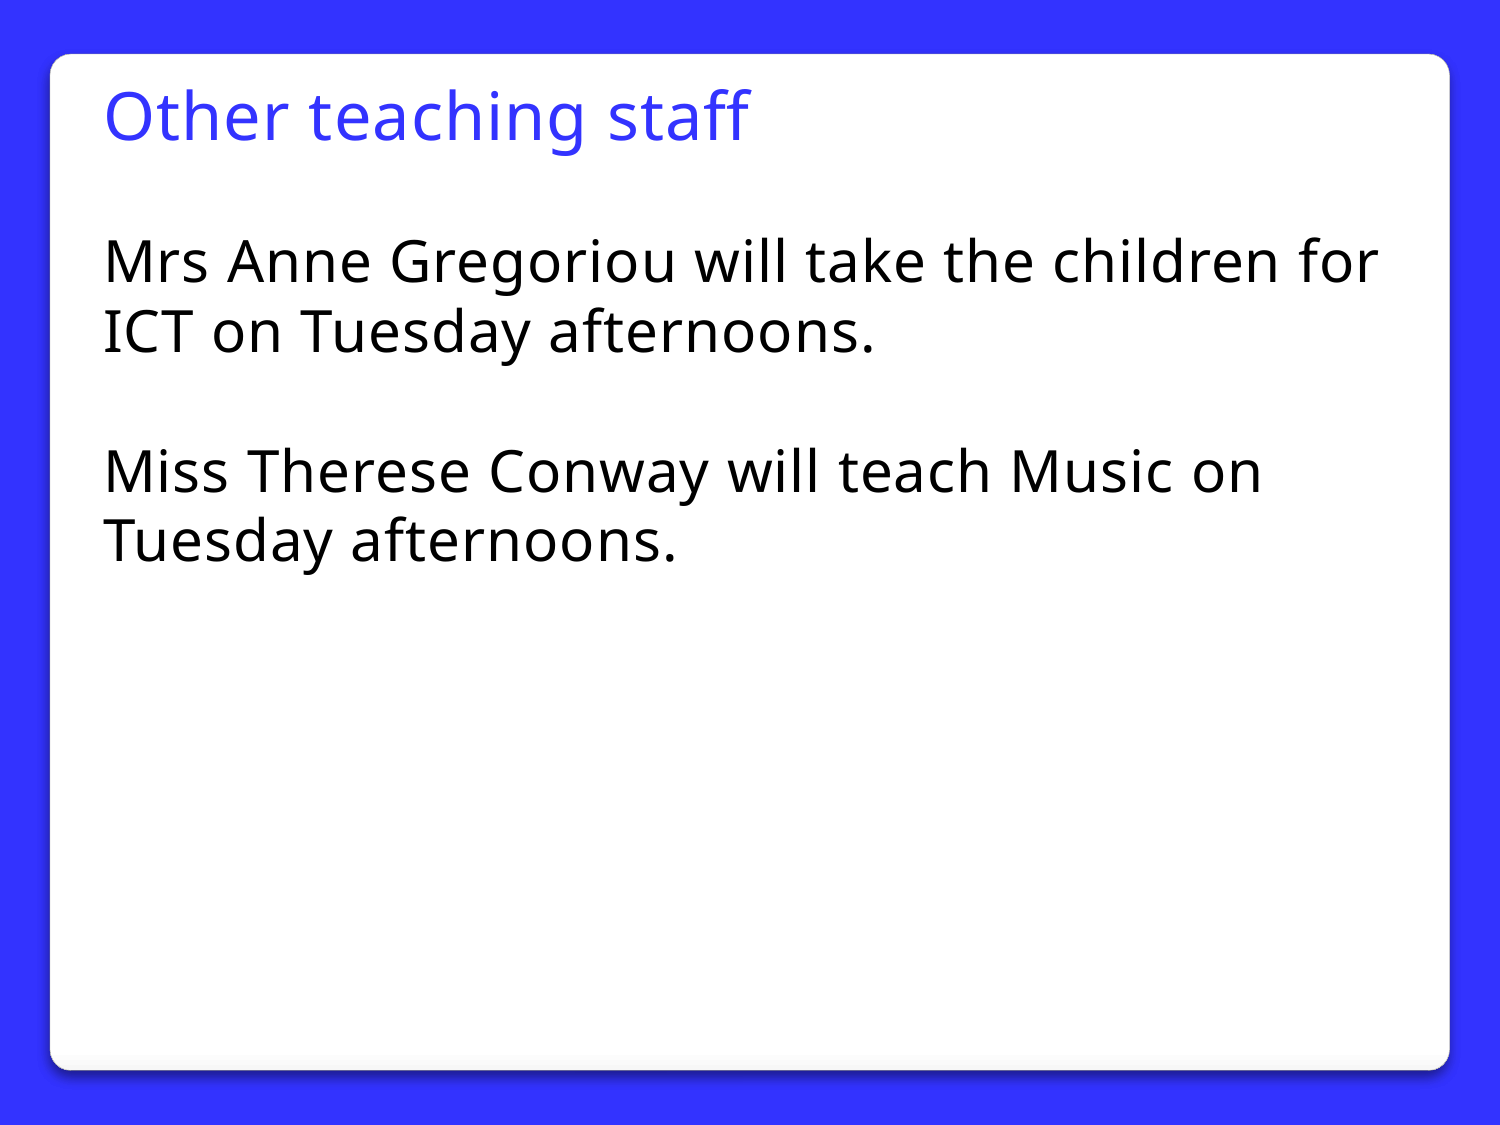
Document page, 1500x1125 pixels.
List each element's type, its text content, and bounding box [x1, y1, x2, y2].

text_box Other teaching staff Mrs Anne Gregoriou will take the children for ICT on Tuesday afternoons. Miss Therese Conway will teach Music on Tuesday afternoons. [85, 63, 1415, 824]
